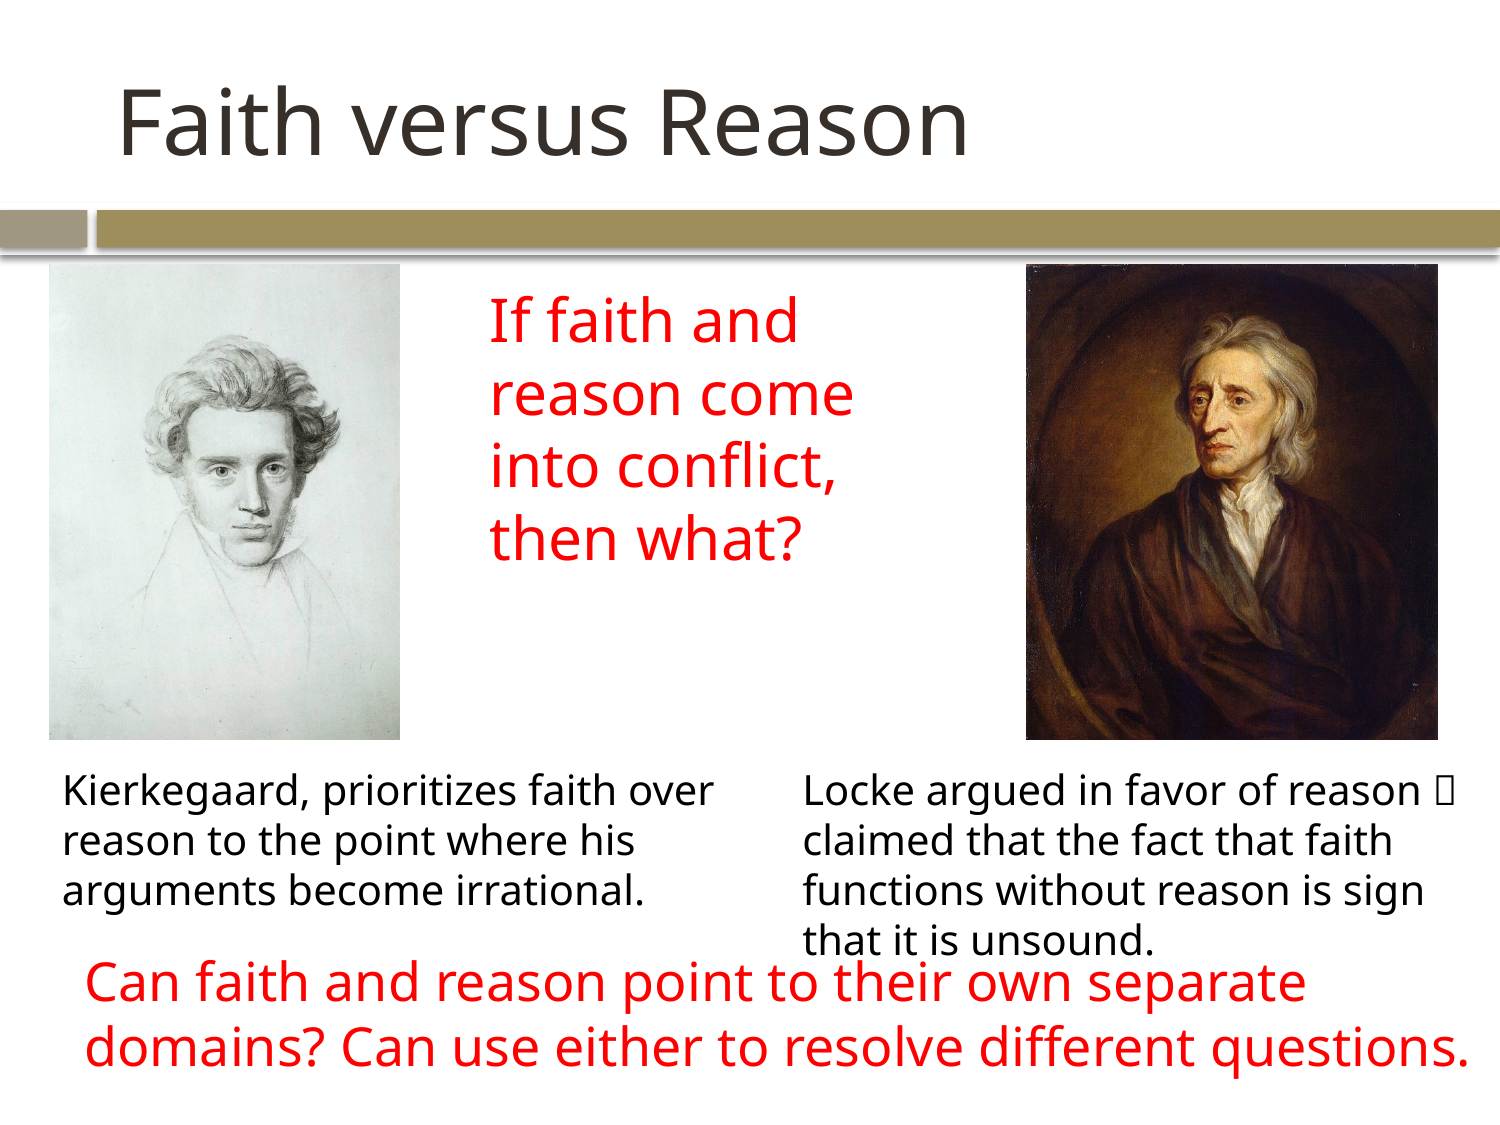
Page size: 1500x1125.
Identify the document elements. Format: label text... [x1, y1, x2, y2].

text_box Can faith and reason point to their own separate domains? Can use either to resolve different questions. [69, 940, 1495, 1088]
list If faith and reason come into conflict, then what? [474, 275, 913, 775]
title Faith versus Reason [100, 37, 1438, 200]
text_box Kierkegaard, prioritizes faith over reason to the point where his arguments become irrational. [47, 756, 748, 922]
picture [1026, 263, 1439, 741]
picture [49, 264, 401, 741]
text_box Locke argued in favor of reason  claimed that the fact that faith functions without reason is sign that it is unsound. [787, 756, 1500, 972]
